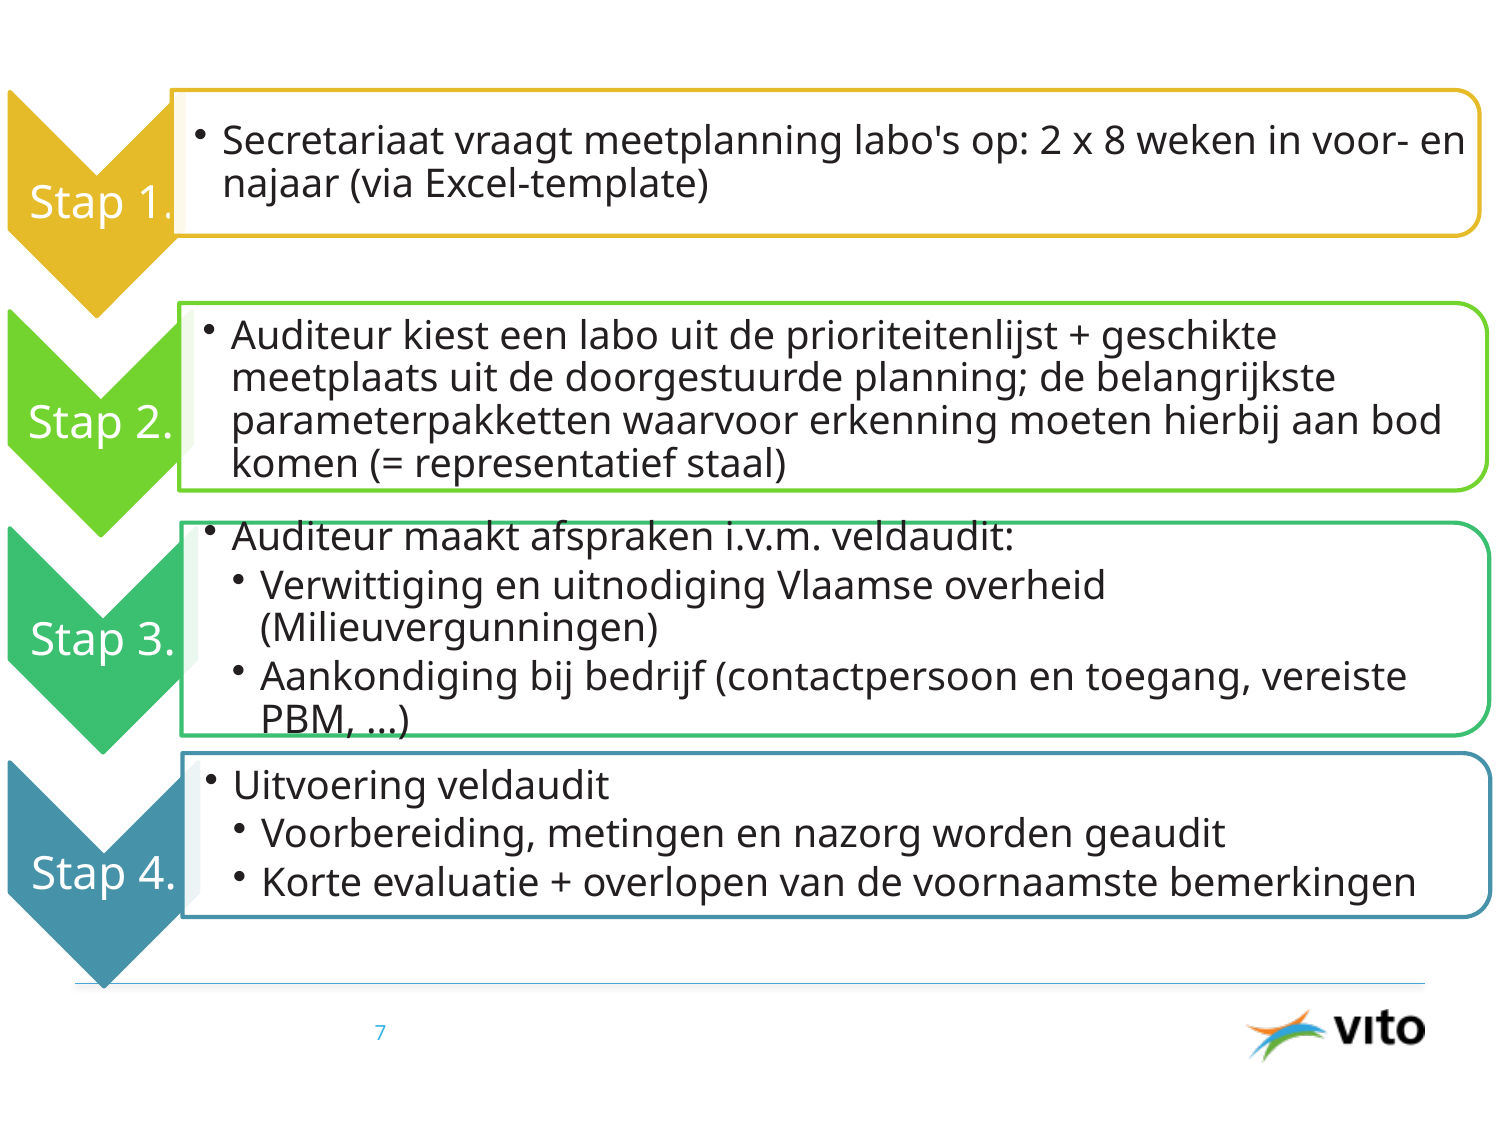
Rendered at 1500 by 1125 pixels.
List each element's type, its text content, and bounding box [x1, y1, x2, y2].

slide_number 7 [297, 1004, 402, 1064]
footer [74, 1004, 402, 1065]
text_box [17, 89, 1483, 989]
picture [1245, 1009, 1425, 1063]
